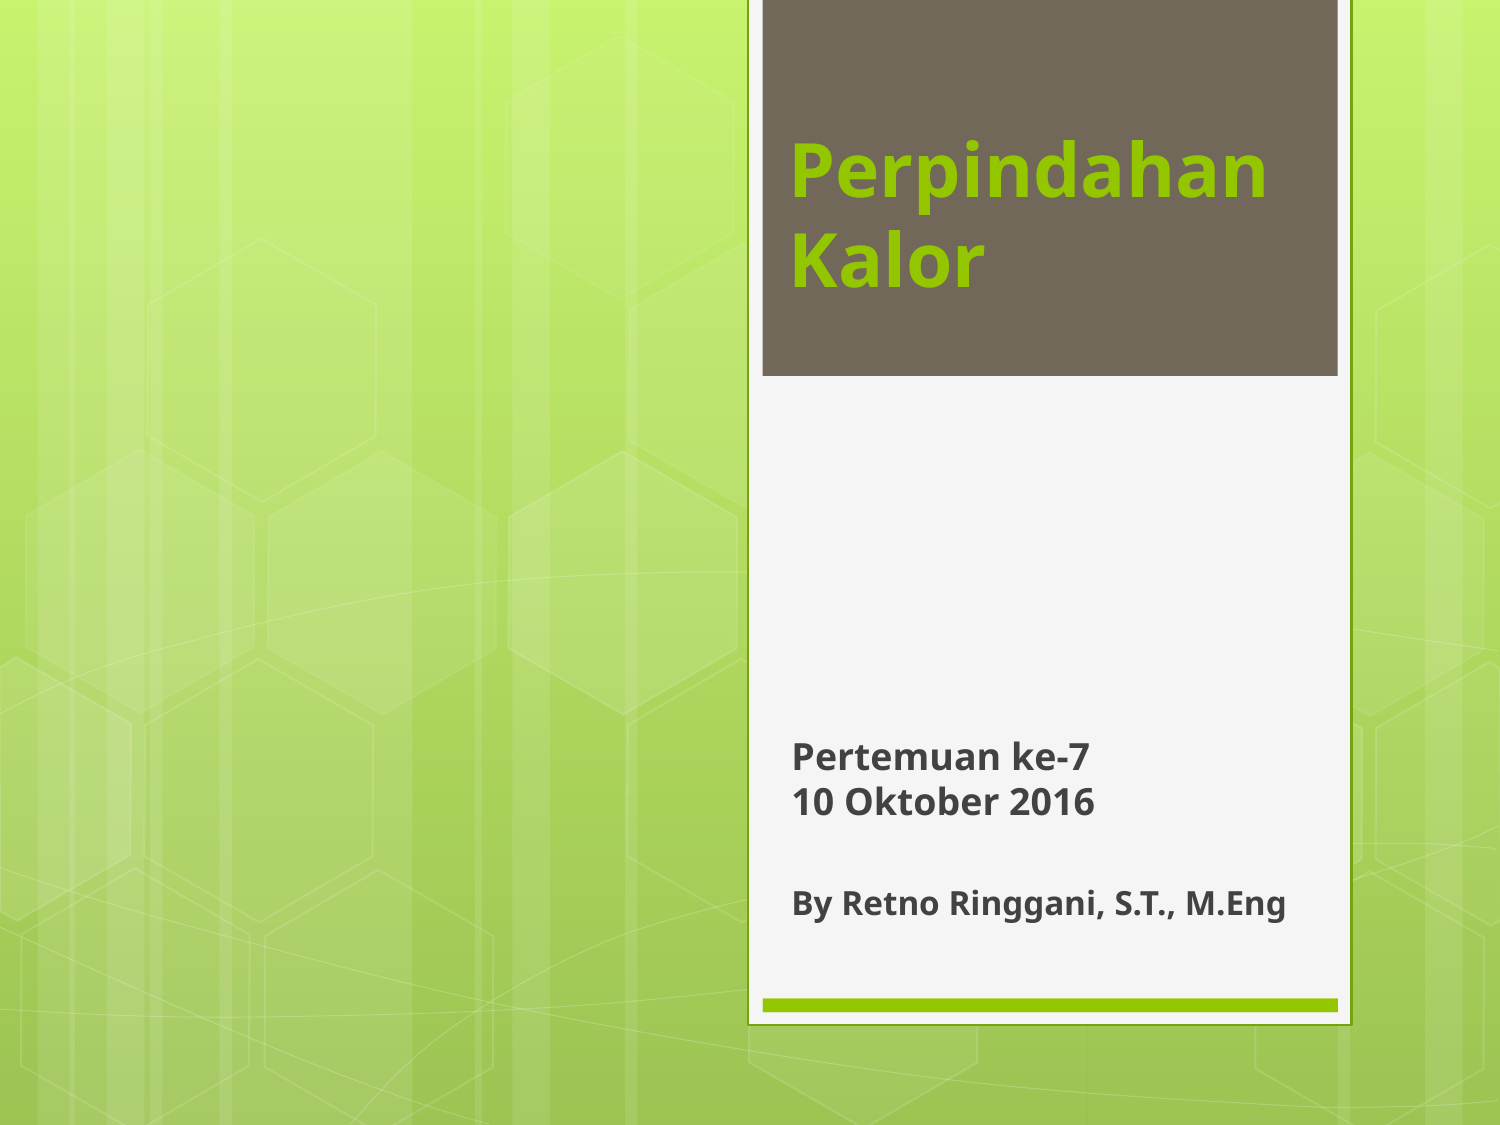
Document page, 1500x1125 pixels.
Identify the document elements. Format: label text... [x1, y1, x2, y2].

subtitle Pertemuan ke-7 10 Oktober 2016 By Retno Ringgani, S.T., M.Eng [776, 725, 1320, 933]
title Perpindahan Kalor [773, 30, 1318, 311]
